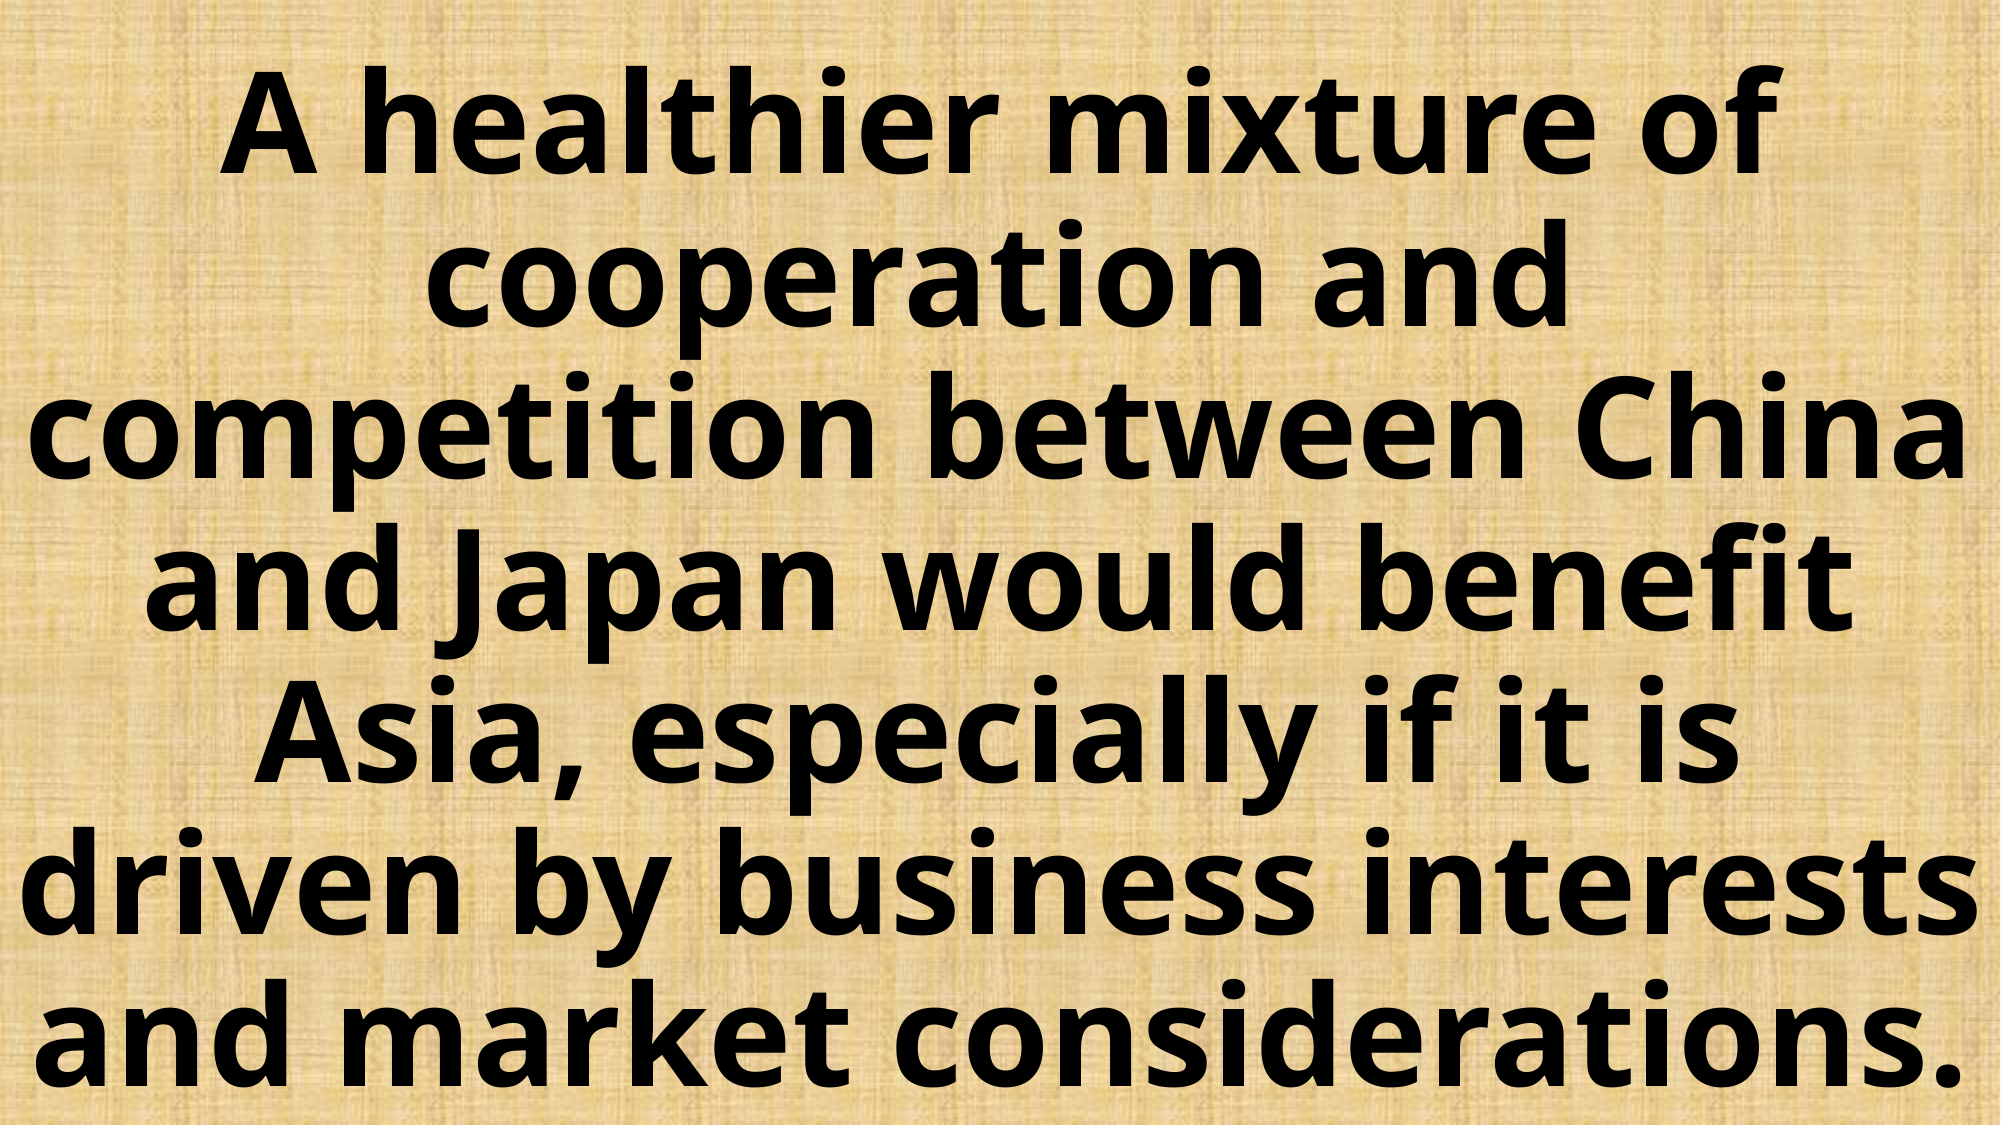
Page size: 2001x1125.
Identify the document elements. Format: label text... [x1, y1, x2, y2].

title A healthier mixture of cooperation and competition between China and Japan would benefit Asia, especially if it is driven by business interests and market considerations. [0, 0, 2000, 1125]
